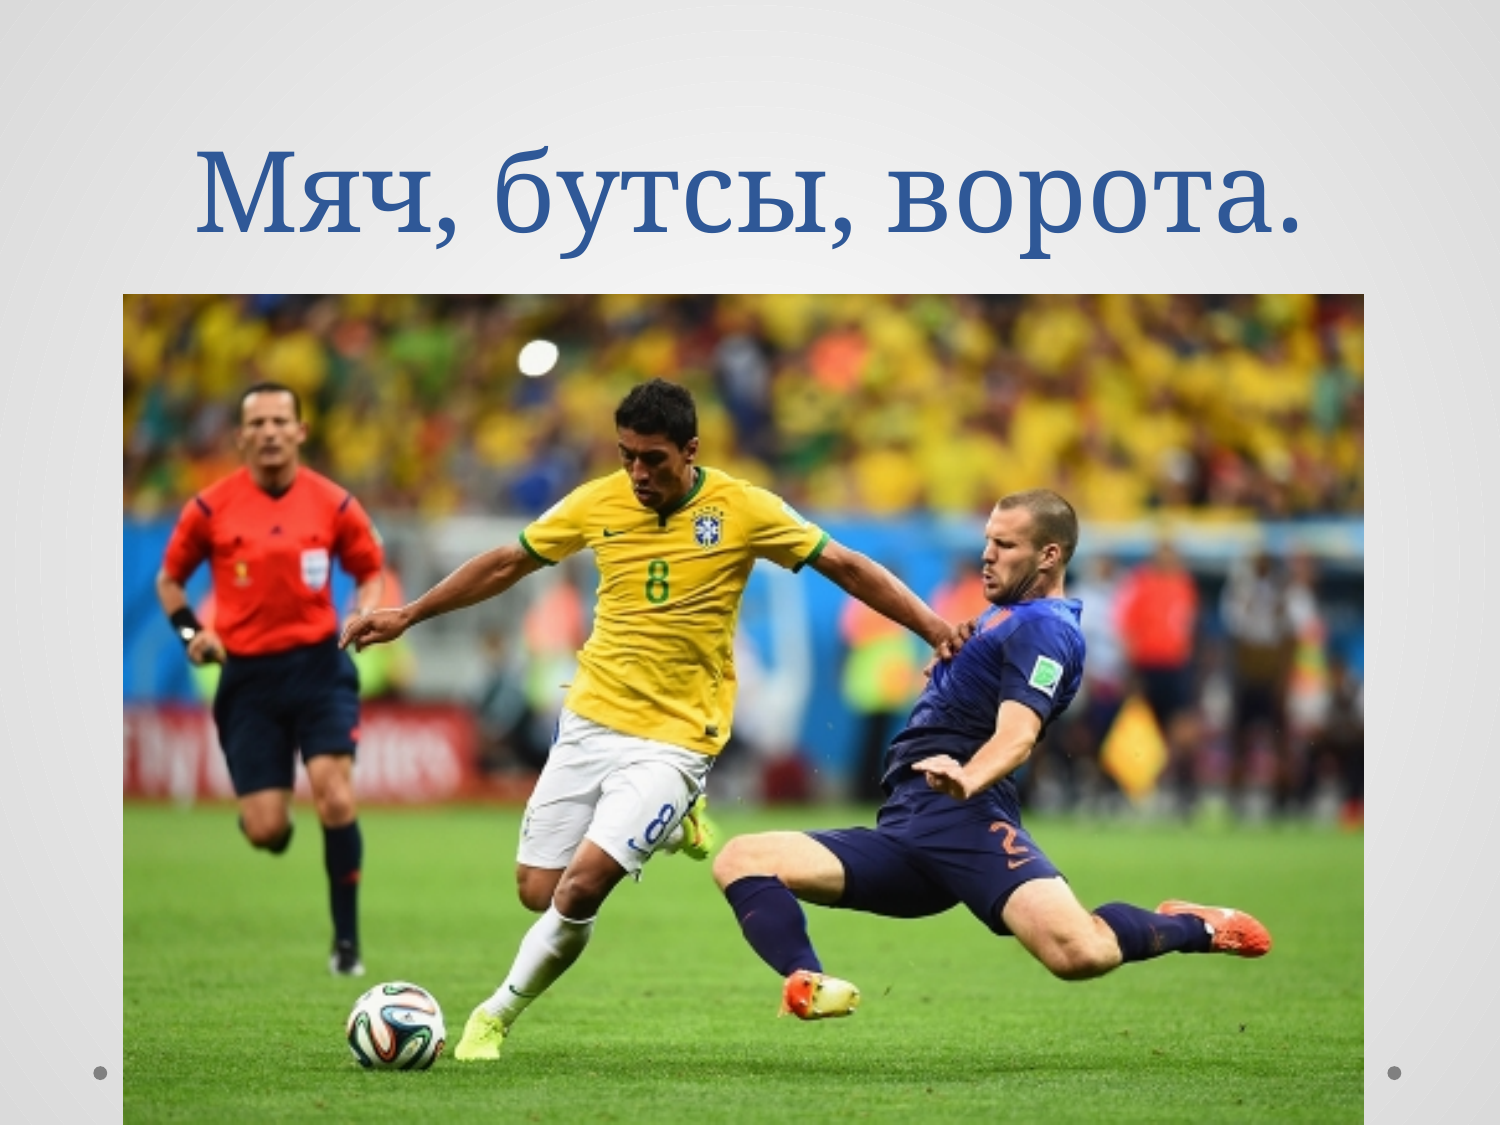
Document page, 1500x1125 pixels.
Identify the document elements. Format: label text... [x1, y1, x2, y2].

title Мяч, бутсы, ворота. [75, 0, 1425, 263]
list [123, 293, 1365, 1125]
